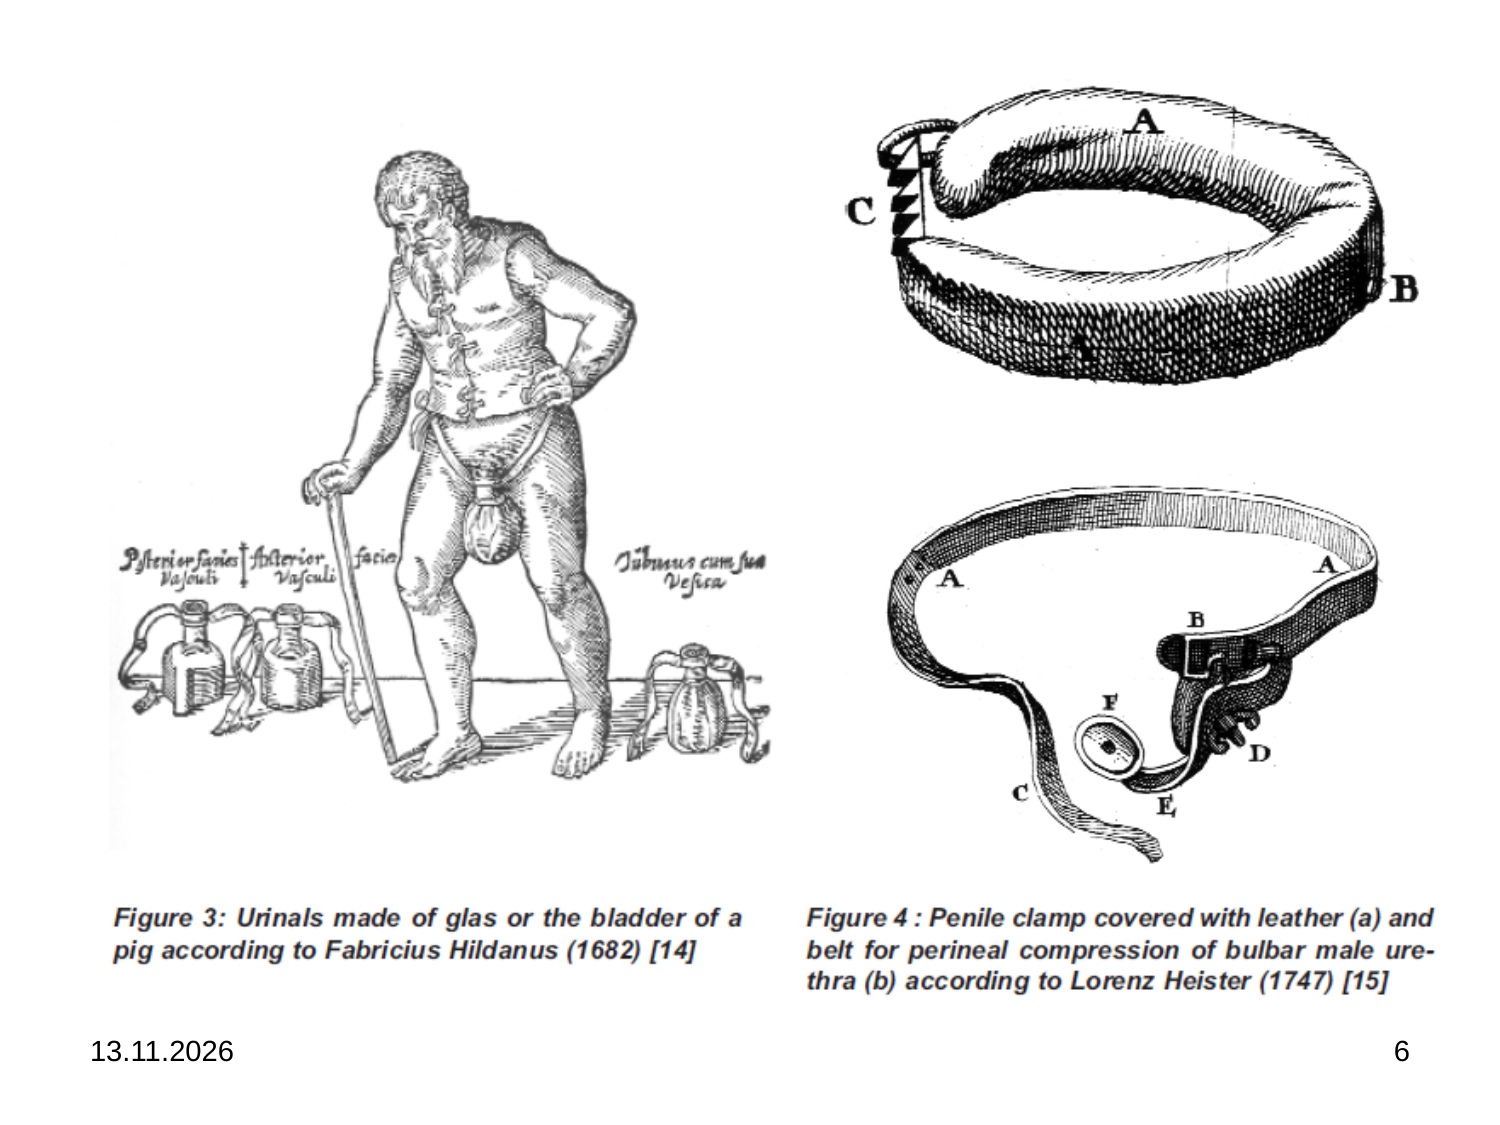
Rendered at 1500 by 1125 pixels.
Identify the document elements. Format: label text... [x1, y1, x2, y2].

picture [64, 77, 1458, 1000]
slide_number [74, 1024, 426, 1103]
slide_number 6 [1074, 1024, 1426, 1103]
